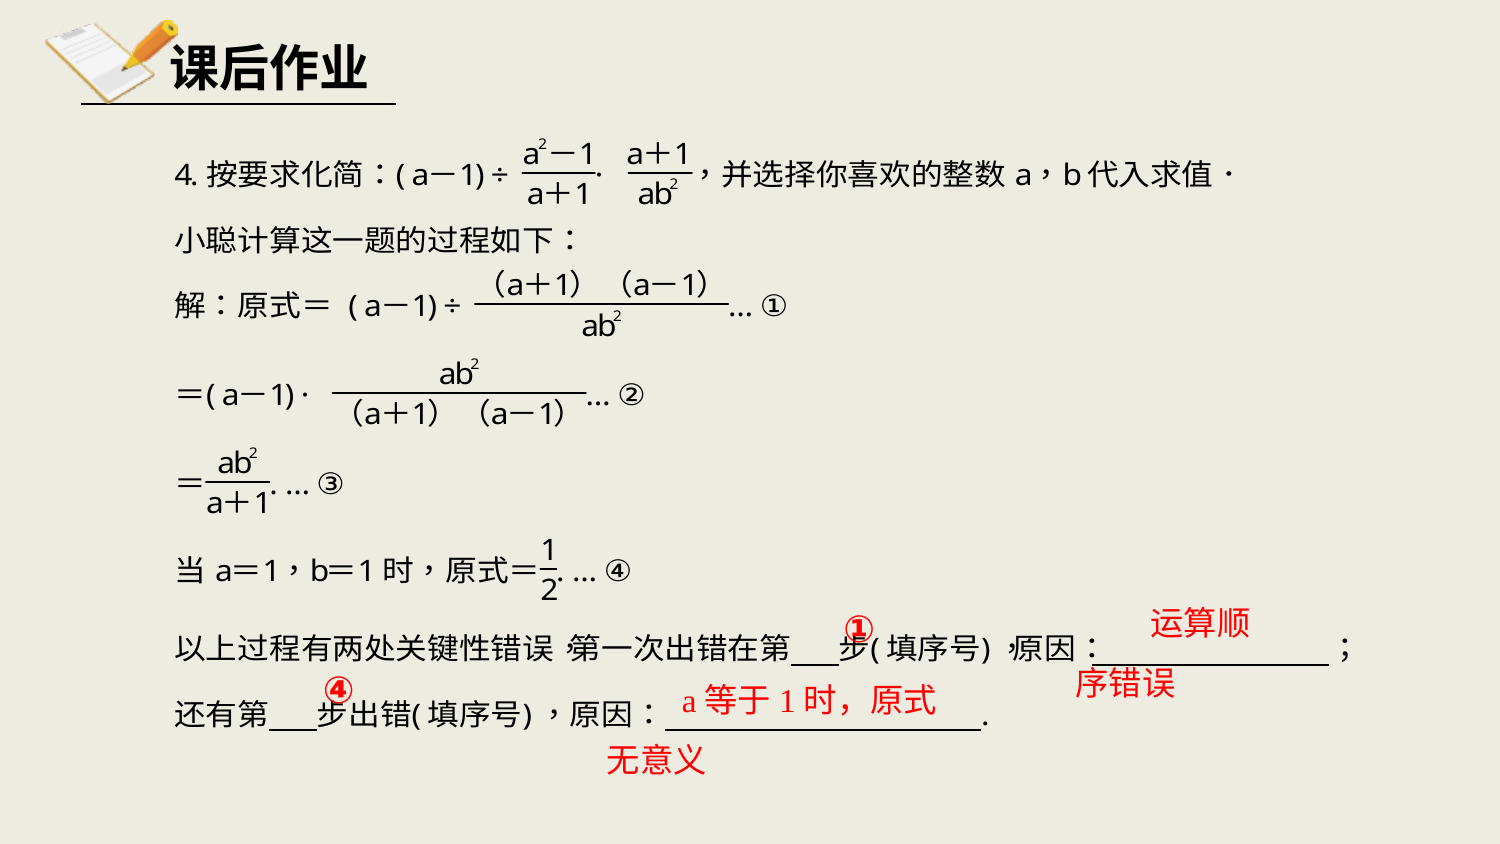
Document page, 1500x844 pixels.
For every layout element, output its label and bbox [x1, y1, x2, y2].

picture [110, 130, 1363, 748]
text_box [44, 19, 396, 105]
